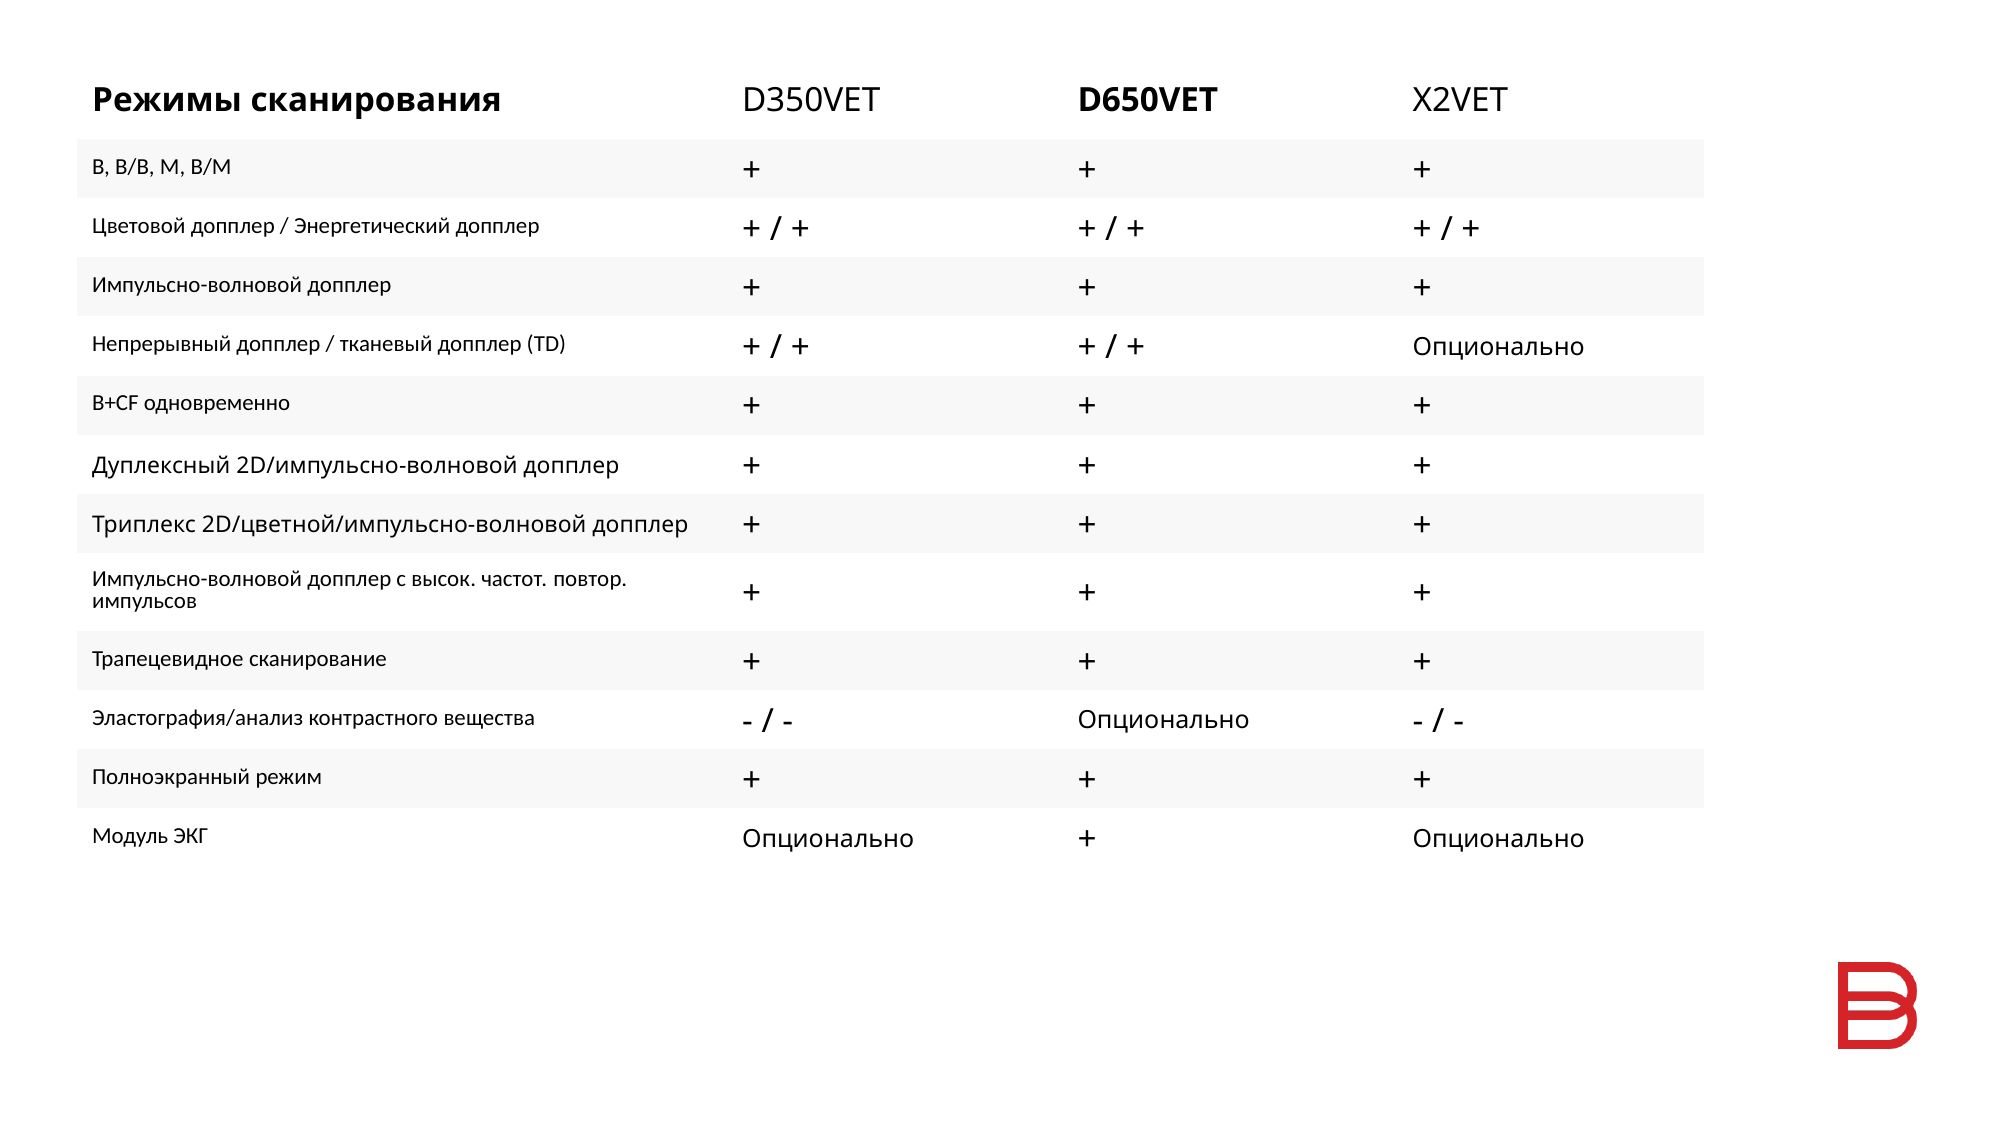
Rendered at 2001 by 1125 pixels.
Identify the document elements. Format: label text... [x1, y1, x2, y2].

table_cell + [727, 553, 1062, 631]
table_cell + [727, 749, 1062, 808]
table_cell Опционально [1062, 690, 1398, 749]
table_cell + [1398, 749, 1704, 808]
table_cell + / + [727, 198, 1062, 257]
table_cell + [1398, 494, 1704, 553]
table_cell Цветовой допплер / Энергетический допплер [77, 198, 727, 257]
table_cell + [1062, 553, 1398, 631]
table_cell + [1062, 139, 1398, 198]
table_cell Опционально [1398, 316, 1704, 376]
table_cell + [727, 494, 1062, 553]
table_cell + [1062, 494, 1398, 553]
table_cell + [1062, 257, 1398, 316]
table_cell + [1398, 139, 1704, 198]
table_cell + / + [1062, 198, 1398, 257]
table_header X2VET [1398, 69, 1704, 139]
table_cell Дуплексный 2D/импульсно-волновой допплер [77, 435, 727, 494]
table_cell + / + [727, 316, 1062, 376]
table_cell Модуль ЭКГ [77, 808, 727, 867]
table_cell Трапецевидное сканирование [77, 631, 727, 690]
table_cell Полноэкранный режим [77, 749, 727, 808]
picture [1837, 962, 1925, 1049]
table_cell + [1398, 435, 1704, 494]
table_cell Непрерывный допплер / тканевый допплер (TD) [77, 316, 727, 376]
table_cell + [1062, 435, 1398, 494]
table_cell Эластография/анализ контрастного вещества [77, 690, 727, 749]
table_cell + [727, 631, 1062, 690]
table_cell + [1062, 749, 1398, 808]
table_cell + [1398, 376, 1704, 435]
table_cell B+CF одновременно [77, 376, 727, 435]
table_cell - / - [727, 690, 1062, 749]
table_cell + [1062, 376, 1398, 435]
table_cell + [727, 257, 1062, 316]
table_cell Импульсно-волновой допплер с высок. частот. повтор. импульсов [77, 553, 727, 631]
table_cell Триплекс 2D/цветной/импульсно-волновой допплер [77, 494, 727, 553]
table_cell + [1062, 808, 1398, 867]
table_cell Опционально [727, 808, 1062, 867]
table_cell + [1398, 631, 1704, 690]
table_cell + / + [1398, 198, 1704, 257]
table_cell B, B/B, M, B/M [77, 139, 727, 198]
table_cell + [1398, 257, 1704, 316]
table_cell + [1062, 631, 1398, 690]
table_cell Опционально [1398, 808, 1704, 867]
table_cell + [727, 139, 1062, 198]
table_cell + [1398, 553, 1704, 631]
table_header D650VET [1062, 69, 1398, 139]
table_header D350VET [727, 69, 1062, 139]
table_cell Импульсно-волновой допплер [77, 257, 727, 316]
table_header Режимы сканирования [77, 69, 727, 139]
table_cell - / - [1398, 690, 1704, 749]
table_cell + [727, 435, 1062, 494]
table_cell + [727, 376, 1062, 435]
table_cell + / + [1062, 316, 1398, 376]
